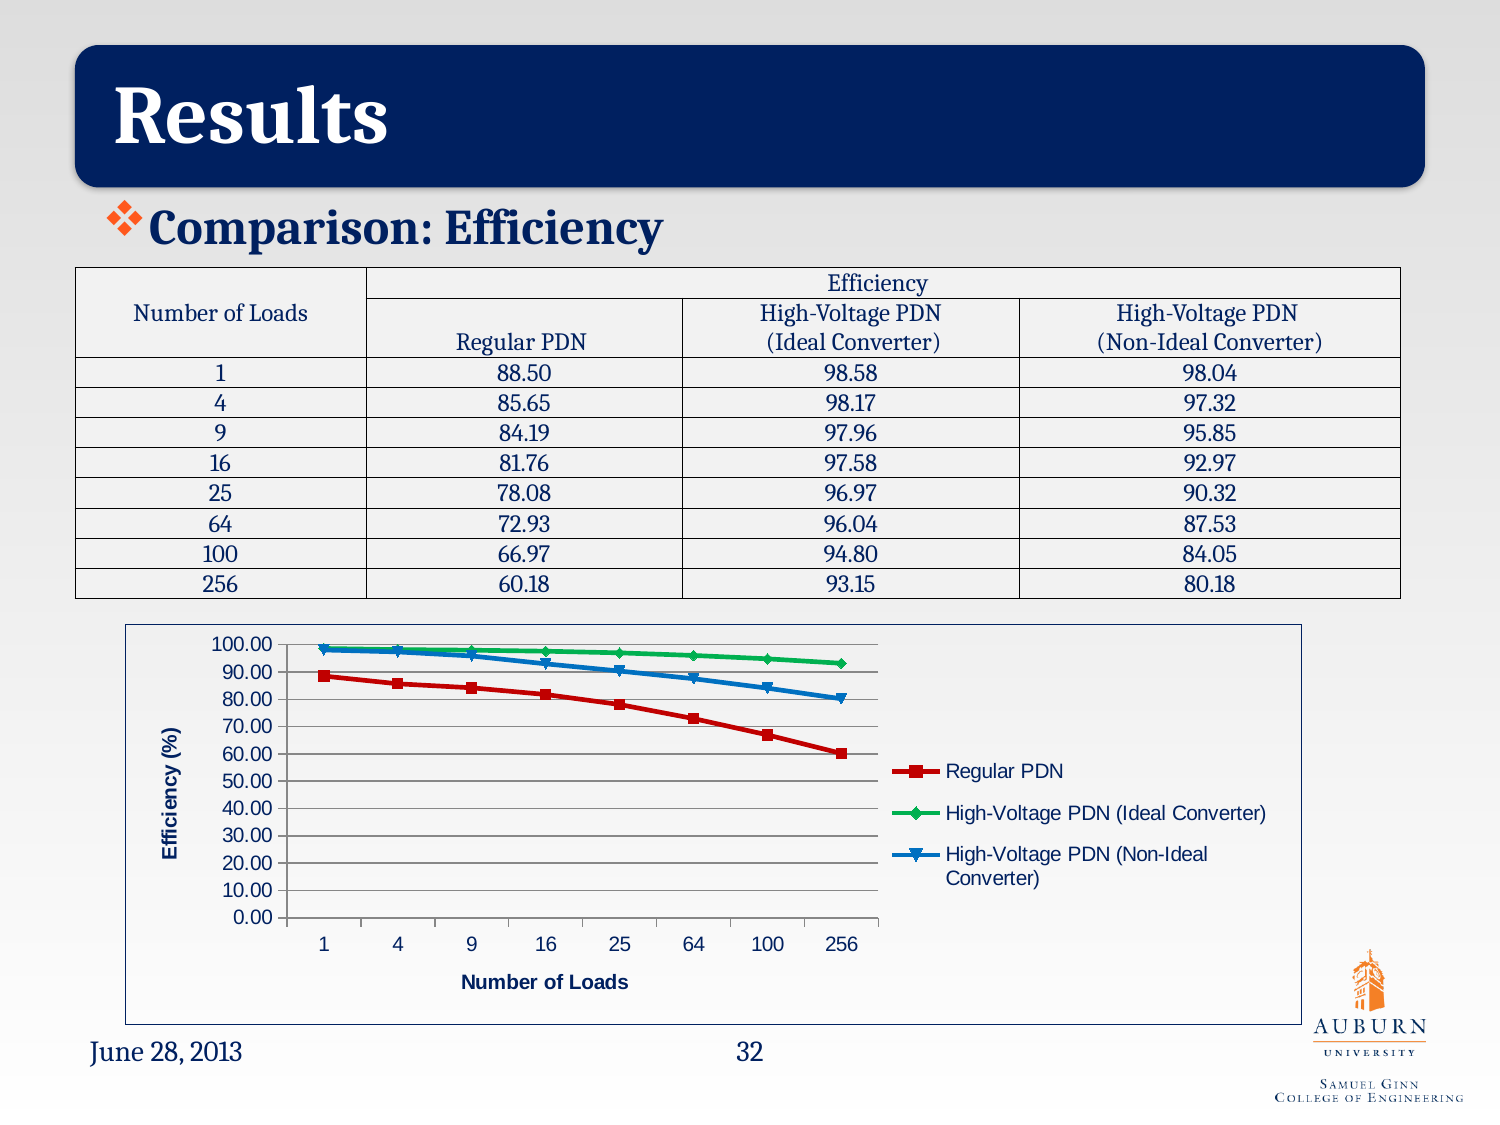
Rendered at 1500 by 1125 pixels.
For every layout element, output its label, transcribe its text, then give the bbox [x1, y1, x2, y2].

table_cell 100 [76, 539, 366, 568]
table_cell 98.04 [1020, 358, 1400, 387]
table_cell 78.08 [367, 478, 682, 508]
table_cell 1 [76, 358, 366, 387]
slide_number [75, 1024, 425, 1103]
table_cell 72.93 [367, 509, 682, 538]
table_cell 94.80 [683, 539, 1019, 568]
table_cell 256 [76, 569, 366, 598]
table_cell 60.18 [367, 569, 682, 598]
table_cell 84.05 [1020, 539, 1400, 568]
table_cell 93.15 [683, 569, 1019, 598]
table_cell 81.76 [367, 448, 682, 477]
table_cell 80.18 [1020, 569, 1400, 598]
table_cell Regular PDN [367, 299, 682, 357]
table_cell High-Voltage PDN (Non-Ideal Converter) [1020, 299, 1400, 357]
table_cell 92.97 [1020, 448, 1400, 477]
table_cell 97.96 [683, 418, 1019, 447]
table_cell 98.58 [683, 358, 1019, 387]
table_cell 88.50 [367, 358, 682, 387]
table_cell 25 [76, 478, 366, 508]
table_header Number of Loads [76, 268, 366, 357]
table_cell 96.97 [683, 478, 1019, 508]
table_cell 87.53 [1020, 509, 1400, 538]
table_cell High-Voltage PDN (Ideal Converter) [683, 299, 1019, 357]
text_box Comparison: Efficiency [87, 197, 950, 263]
table_cell 85.65 [367, 388, 682, 417]
table_cell 96.04 [683, 509, 1019, 538]
table_cell 98.17 [683, 388, 1019, 417]
table_cell 97.32 [1020, 388, 1400, 417]
table_cell 95.85 [1020, 418, 1400, 447]
slide_number 32 [575, 1034, 925, 1103]
picture [1275, 949, 1463, 1102]
table_cell 90.32 [1020, 478, 1400, 508]
table_cell 66.97 [367, 539, 682, 568]
table_cell 97.58 [683, 448, 1019, 477]
table_cell 16 [76, 448, 366, 477]
table_cell 4 [76, 388, 366, 417]
table_header Efficiency [367, 268, 1400, 298]
chart [124, 624, 1302, 1026]
table_cell 64 [76, 509, 366, 538]
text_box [74, 44, 1426, 188]
table_cell 84.19 [367, 418, 682, 447]
table_cell 9 [76, 418, 366, 447]
